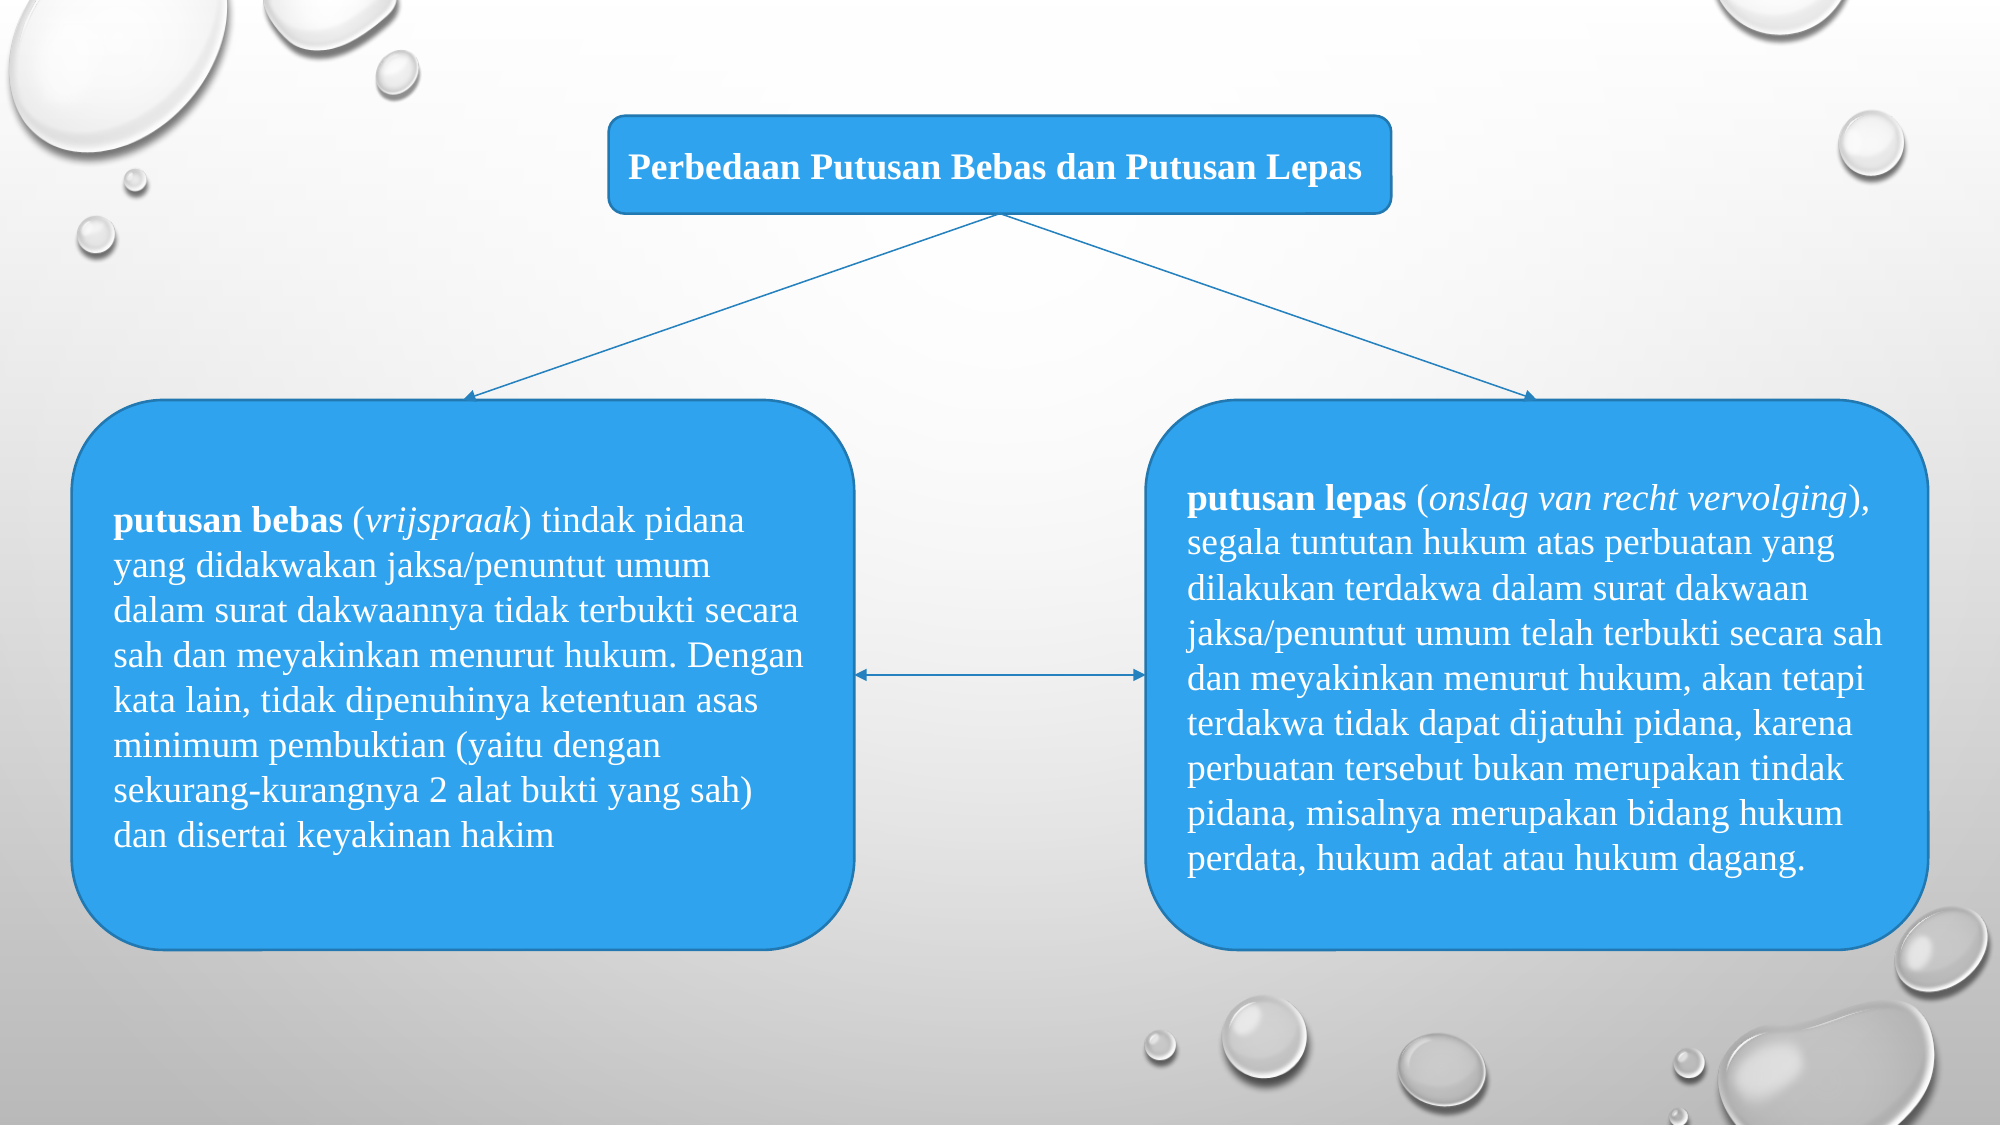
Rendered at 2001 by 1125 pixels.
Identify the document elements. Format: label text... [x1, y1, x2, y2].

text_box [999, 213, 1538, 401]
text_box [462, 213, 998, 401]
picture [0, 0, 2000, 1125]
text_box putusan lepas (onslag van recht vervolging), segala tuntutan hukum atas perbuatan yang dilakukan terdakwa dalam surat dakwaan jaksa/penuntut umum telah terbukti secara sah dan meyakinkan menurut hukum, akan tetapi terdakwa tidak dapat dijatuhi pidana, karena perbuatan tersebut bukan merupakan tindak pidana, misalnya merupakan bidang hukum perdata, hukum adat atau hukum dagang. [1144, 398, 1930, 952]
text_box Perbedaan Putusan Bebas dan Putusan Lepas [607, 114, 1393, 212]
text_box putusan bebas (vrijspraak) tindak pidana yang didakwakan jaksa/penuntut umum dalam surat dakwaannya tidak terbukti secara sah dan meyakinkan menurut hukum. Dengan kata lain, tidak dipenuhinya ketentuan asas minimum pembuktian (yaitu dengan sekurang-kurangnya 2 alat bukti yang sah) dan disertai keyakinan hakim [70, 398, 856, 952]
